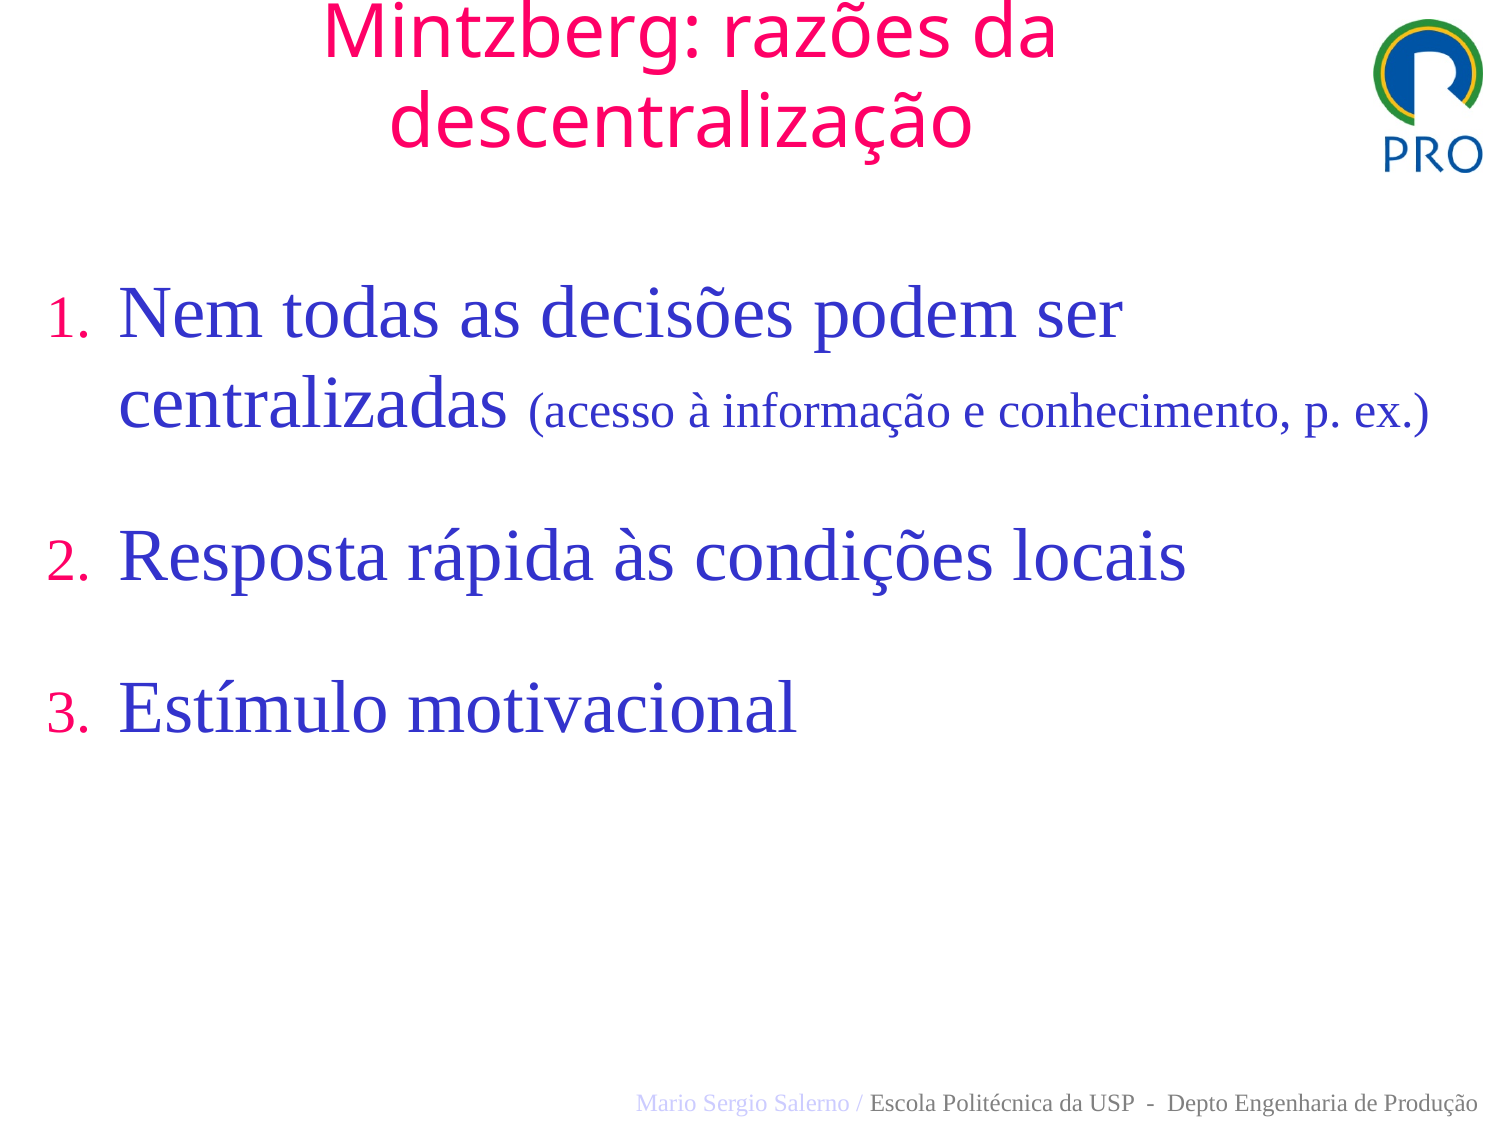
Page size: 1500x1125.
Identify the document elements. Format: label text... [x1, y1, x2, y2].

list Nem todas as decisões podem ser centralizadas (acesso à informação e conhecimento, p. ex.) Resposta rápida às condições locais Estímulo motivacional [30, 255, 1500, 1079]
footer Mario Sergio Salerno / Escola Politécnica da USP - Depto Engenharia de Produção [0, 1079, 1500, 1125]
picture [1373, 19, 1483, 173]
title Mintzberg: razões da descentralização [29, 18, 1353, 126]
